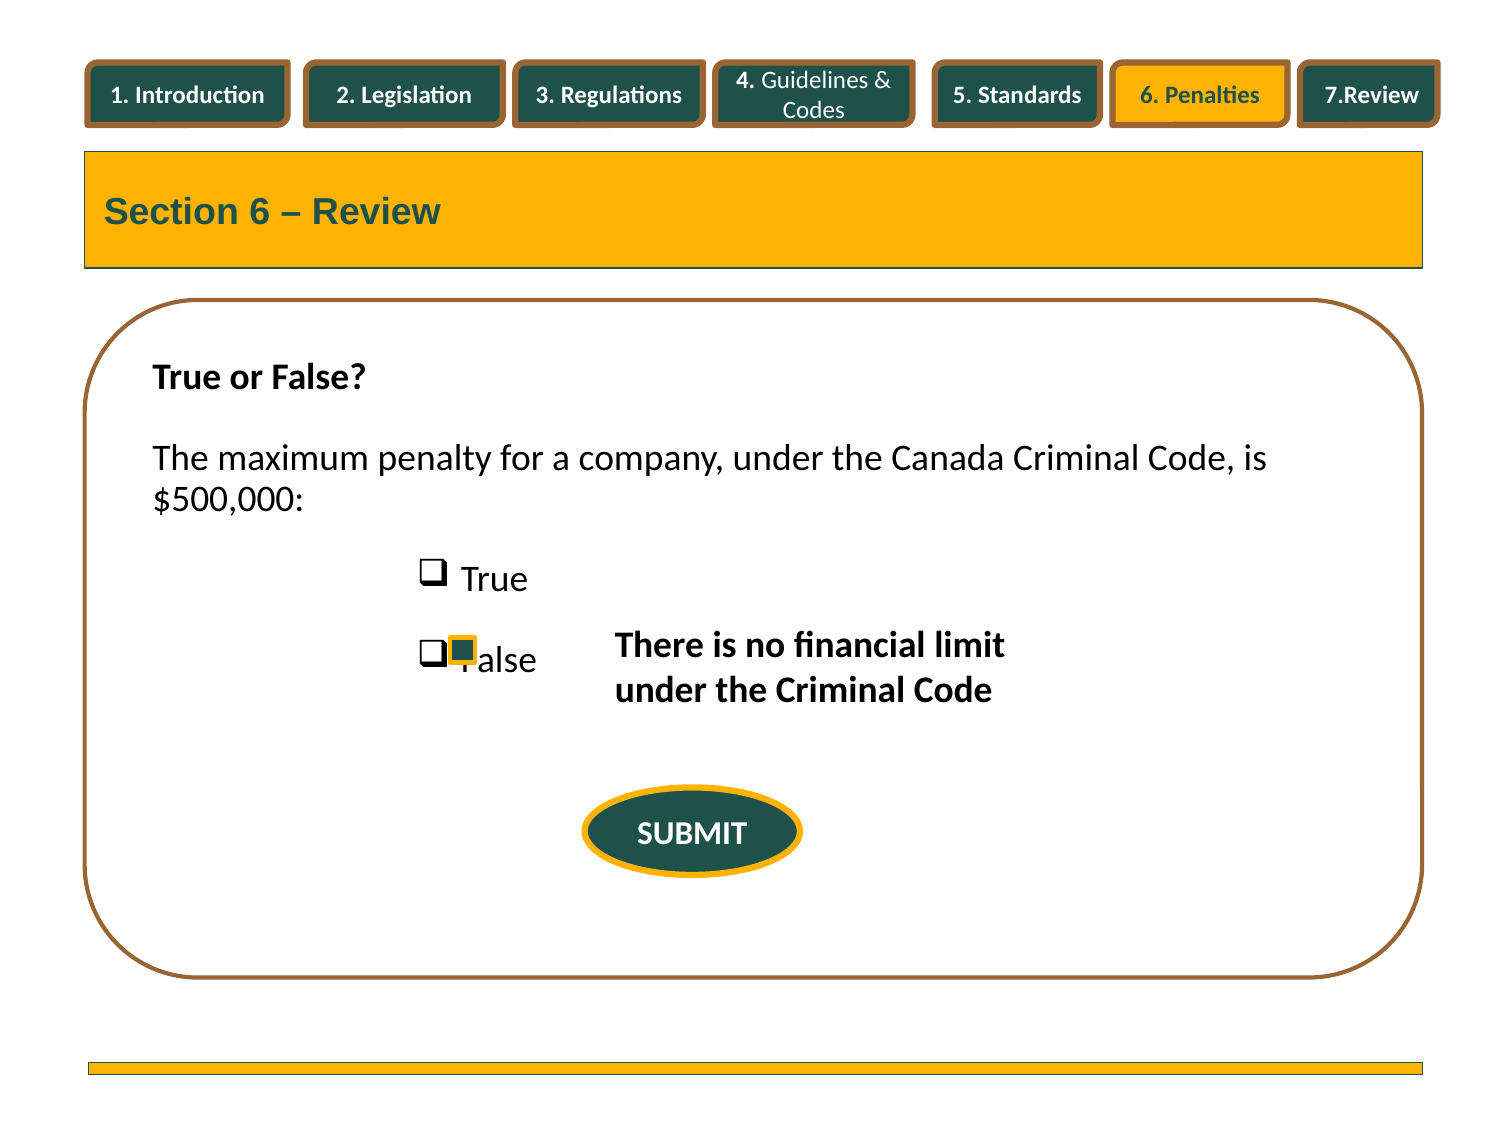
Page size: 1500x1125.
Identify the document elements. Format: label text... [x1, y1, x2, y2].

text_box [448, 635, 477, 665]
text_box SUBMIT [582, 785, 803, 878]
text_box [87, 1060, 1424, 1077]
text_box There is no financial limit under the Criminal Code [600, 612, 1088, 718]
text_box [82, 297, 1425, 980]
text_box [84, 62, 1438, 269]
text_box True or False? The maximum penalty for a company, under the Canada Criminal Code, is $500,000: True False [137, 349, 1438, 824]
